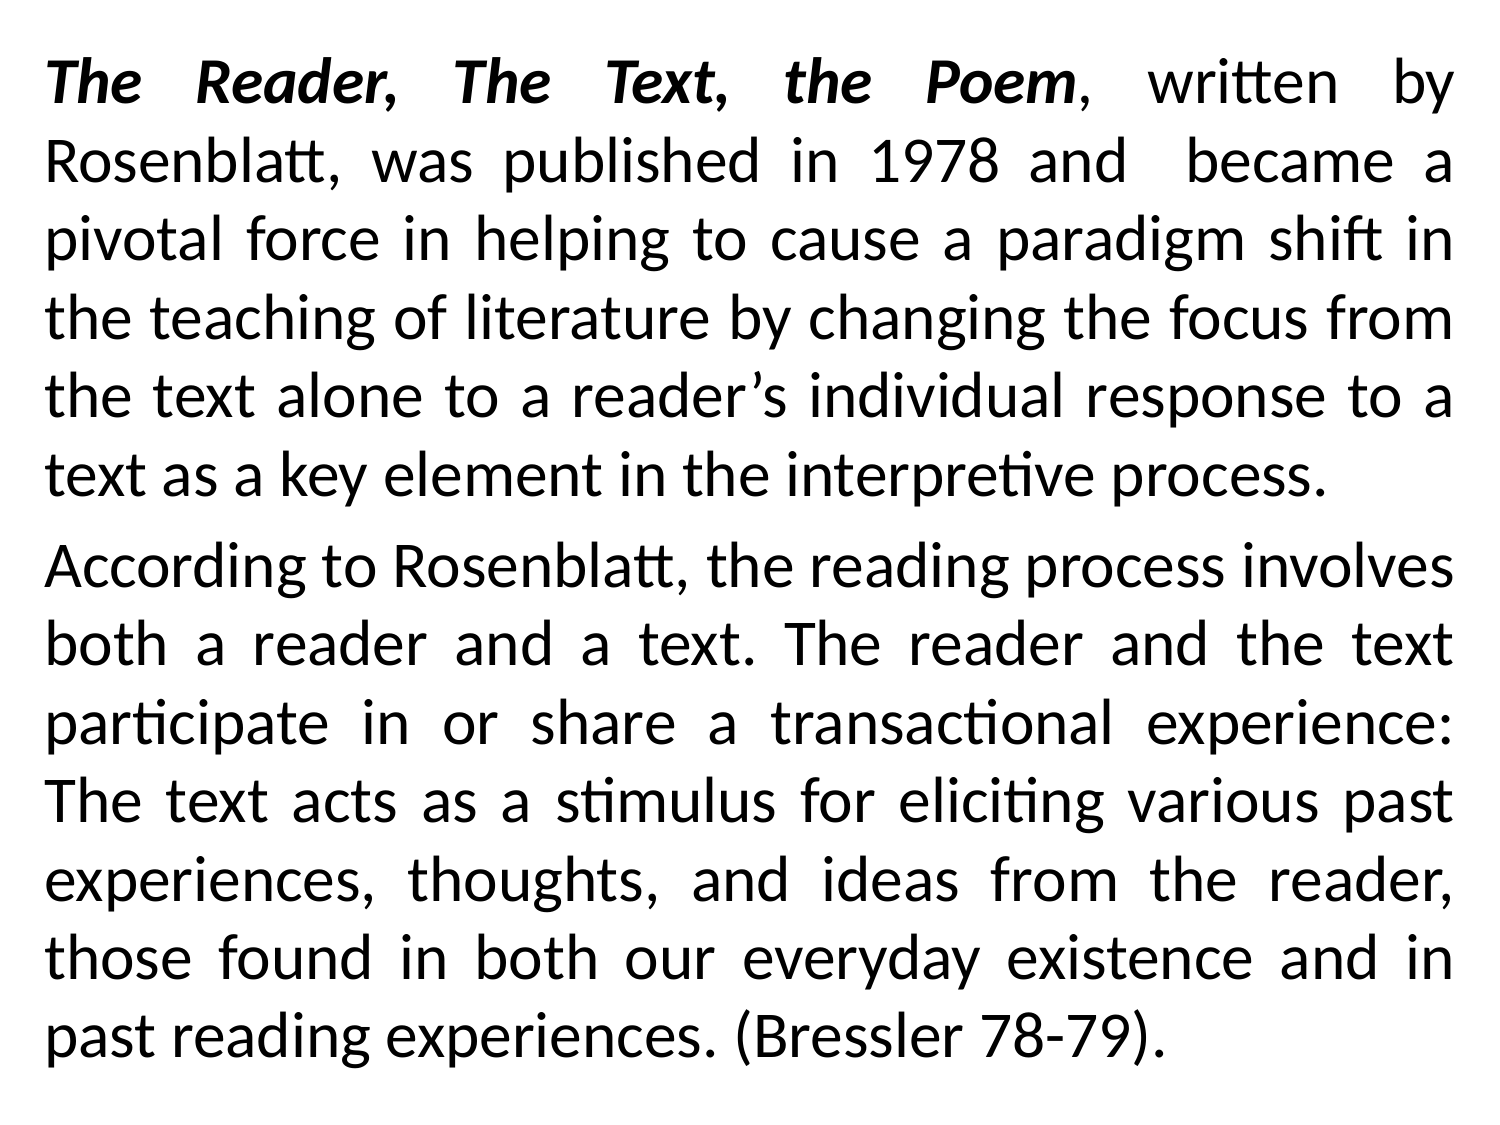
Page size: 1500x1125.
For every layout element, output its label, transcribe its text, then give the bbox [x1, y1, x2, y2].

list The Reader, The Text, the Poem, written by Rosenblatt, was published in 1978 and became a pivotal force in helping to cause a paradigm shift in the teaching of literature by changing the focus from the text alone to a reader’s individual response to a text as a key element in the interpretive process. According to Rosenblatt, the reading process involves both a reader and a text. The reader and the text participate in or share a transactional experience: The text acts as a stimulus for eliciting various past experiences, thoughts, and ideas from the reader, those found in both our everyday existence and in past reading experiences. (Bressler 78-79). [29, 30, 1471, 1094]
